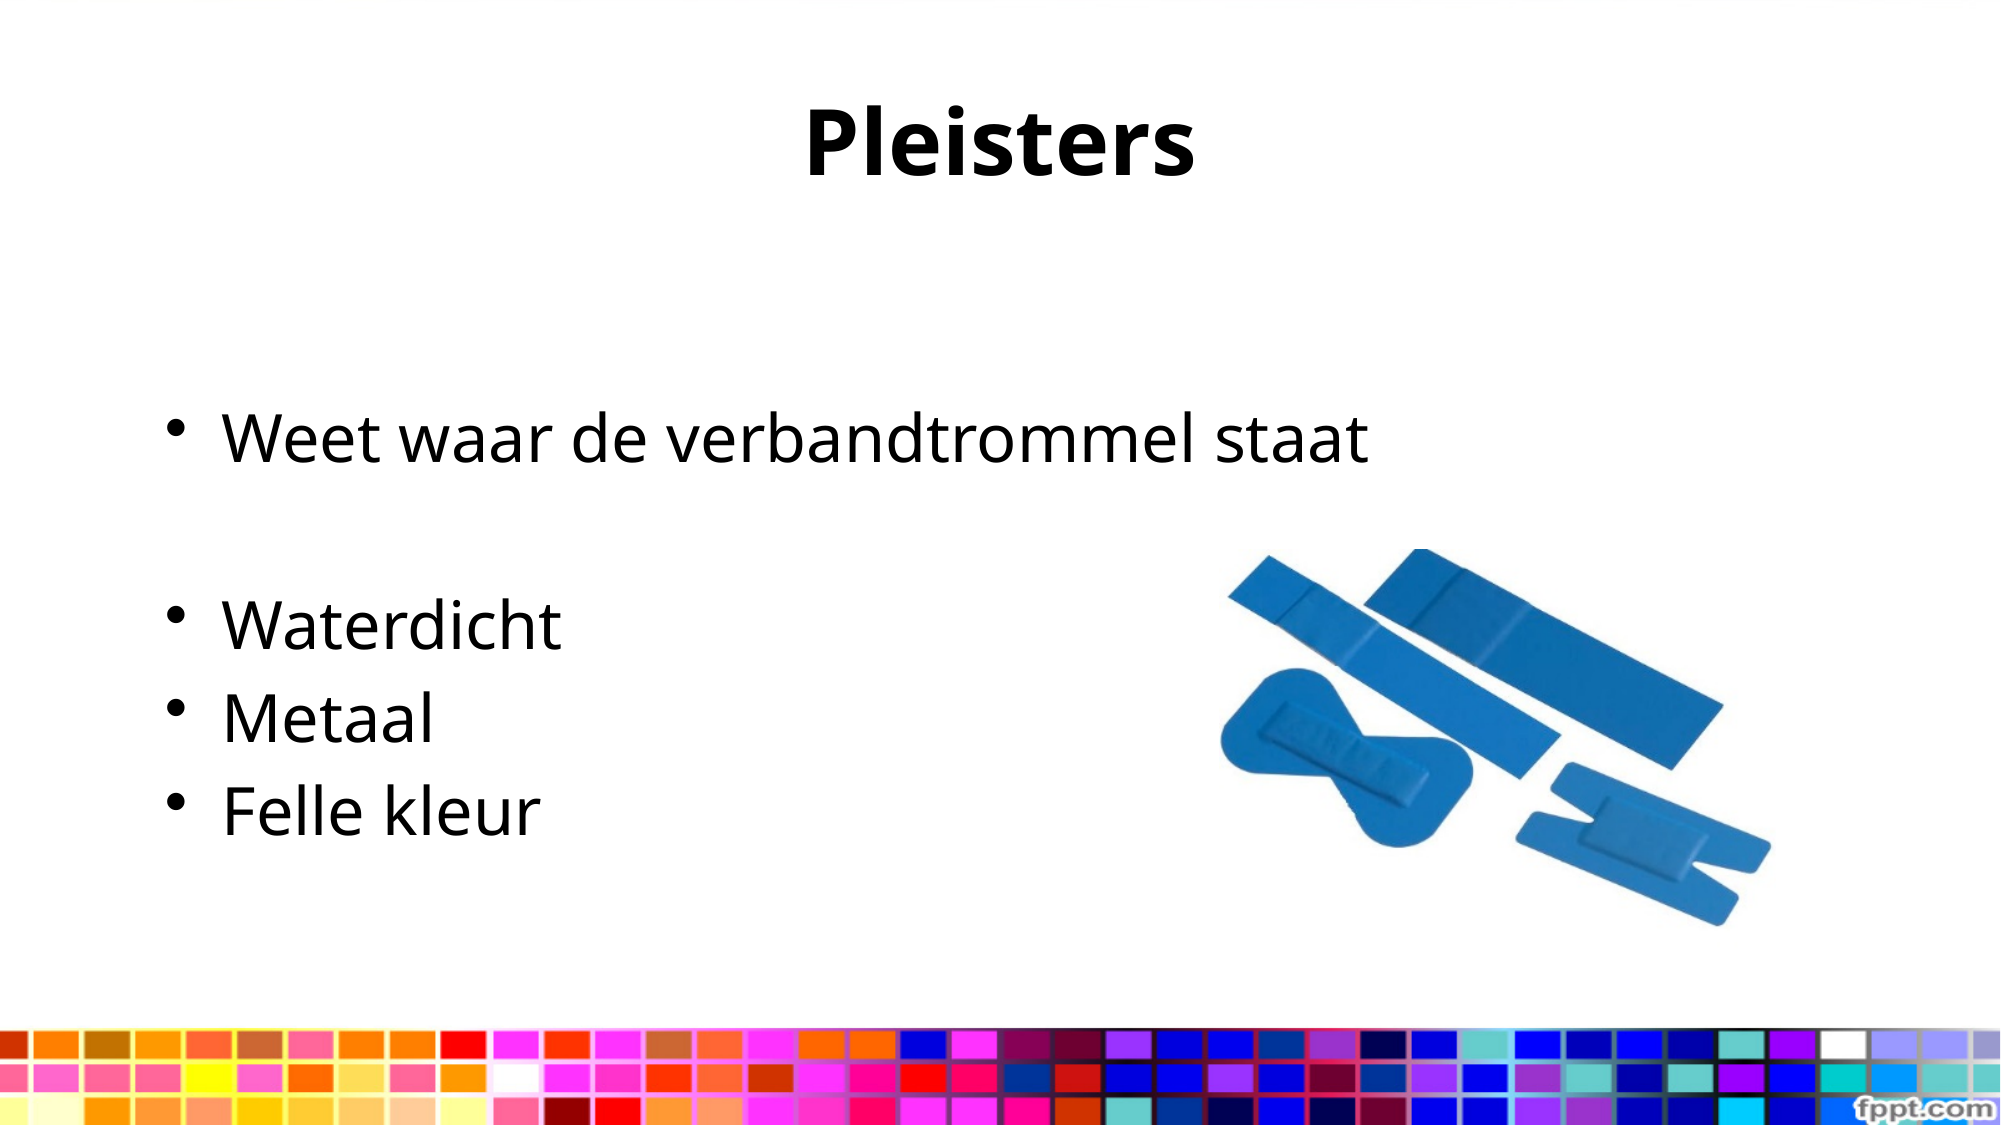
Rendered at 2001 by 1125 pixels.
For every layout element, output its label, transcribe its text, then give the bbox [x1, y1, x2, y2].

title Pleisters [99, 45, 1900, 233]
list Weet waar de verbandtrommel staat Waterdicht Metaal Felle kleur [149, 388, 1850, 950]
picture [0, 0, 2001, 1125]
